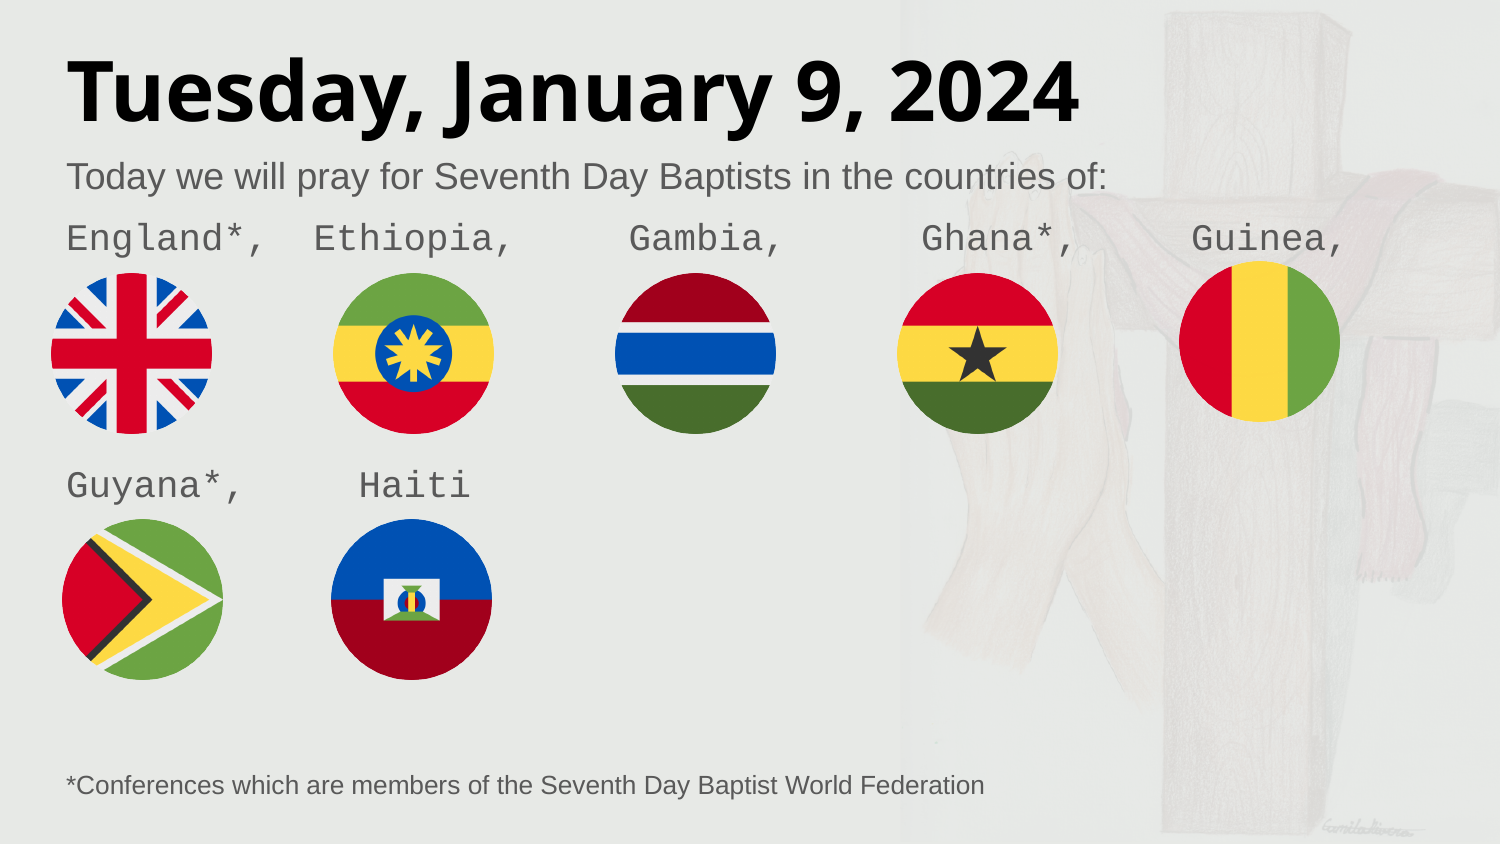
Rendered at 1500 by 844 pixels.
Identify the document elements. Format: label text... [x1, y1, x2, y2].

picture [614, 272, 776, 434]
picture [0, 0, 1500, 844]
picture [1178, 261, 1340, 423]
picture [331, 519, 493, 680]
list Today we will pray for Seventh Day Baptists in the countries of: England*, Ethiopia, Gambia, Ghana*, Guinea, Guyana*, Haiti *Conferences which are members of the Seventh Day Baptist World Federation [51, 136, 1449, 844]
picture [332, 272, 494, 434]
picture [896, 272, 1058, 434]
title Tuesday, January 9, 2024 [51, 23, 1449, 117]
picture [61, 519, 223, 680]
